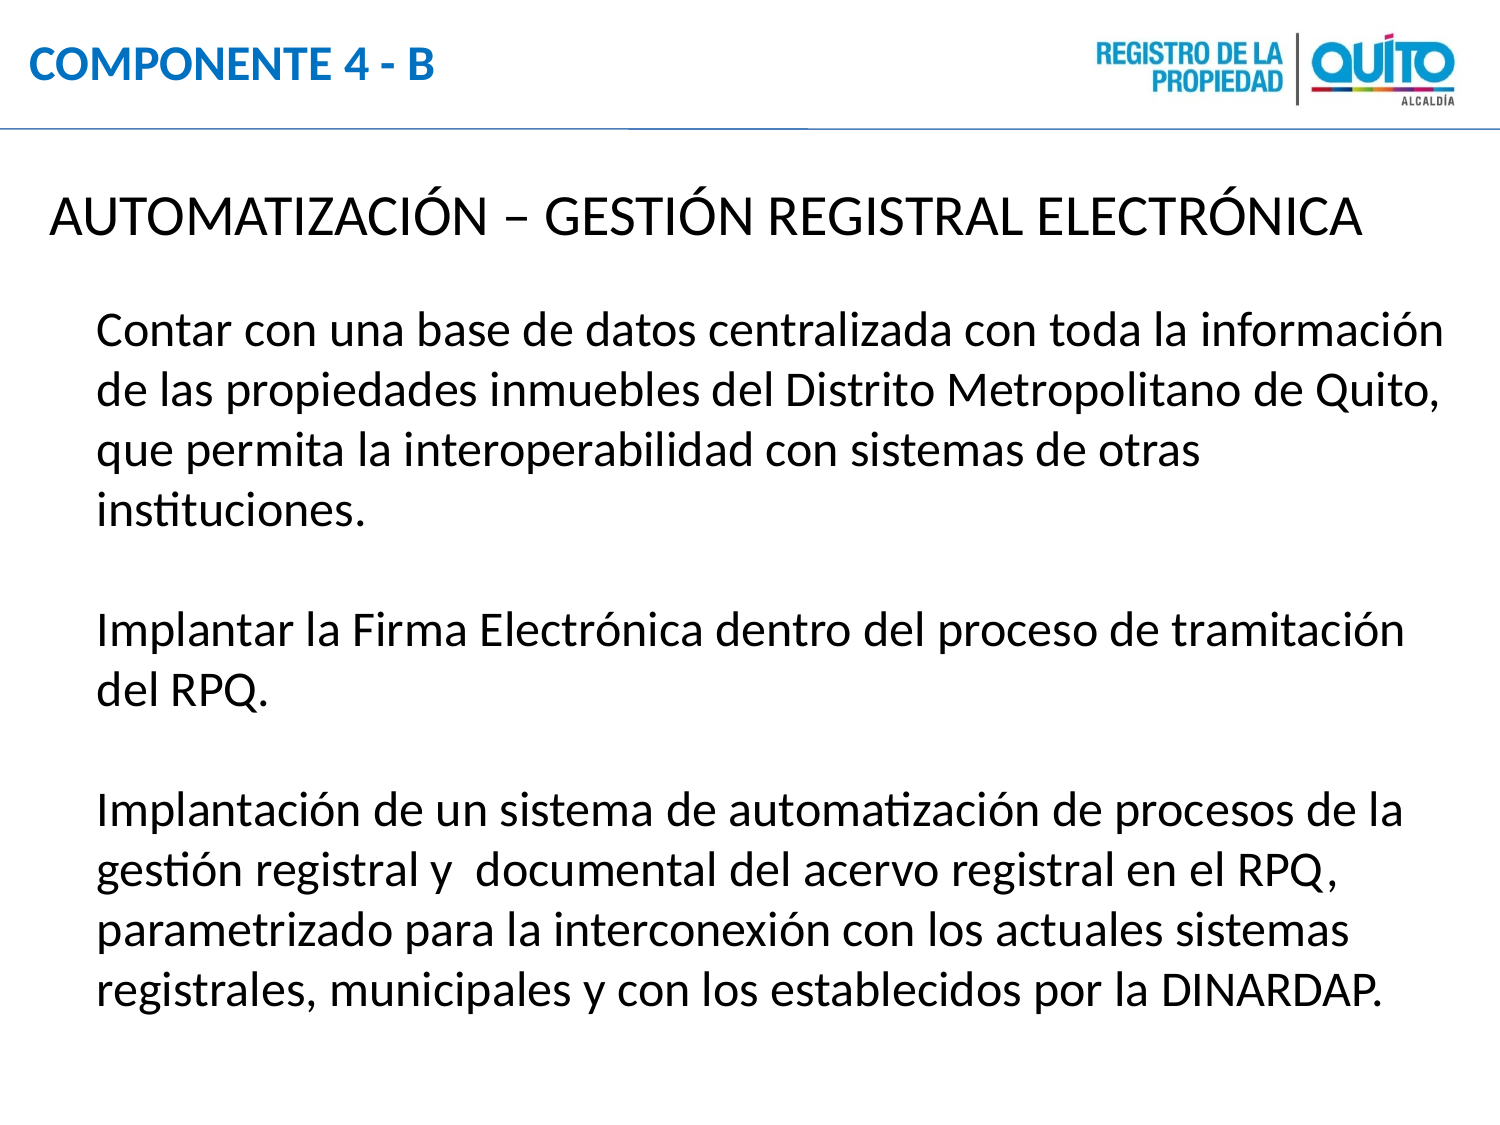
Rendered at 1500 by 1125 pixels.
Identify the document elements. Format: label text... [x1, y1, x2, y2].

picture [1080, 25, 1477, 108]
text_box AUTOMATIZACIÓN – GESTIÓN REGISTRAL ELECTRÓNICA [35, 169, 1465, 255]
text_box COMPONENTE 4 - B [15, 23, 451, 99]
text_box Contar con una base de datos centralizada con toda la información de las propiedades inmuebles del Distrito Metropolitano de Quito, que permita la interoperabilidad con sistemas de otras instituciones. Implantar la Firma Electrónica dentro del proceso de tramitación del RPQ. Implantación de un sistema de automatización de procesos de la gestión registral y documental del acervo registral en el RPQ, parametrizado para la interconexión con los actuales sistemas registrales, municipales y con los establecidos por la DINARDAP. [82, 289, 1489, 1024]
